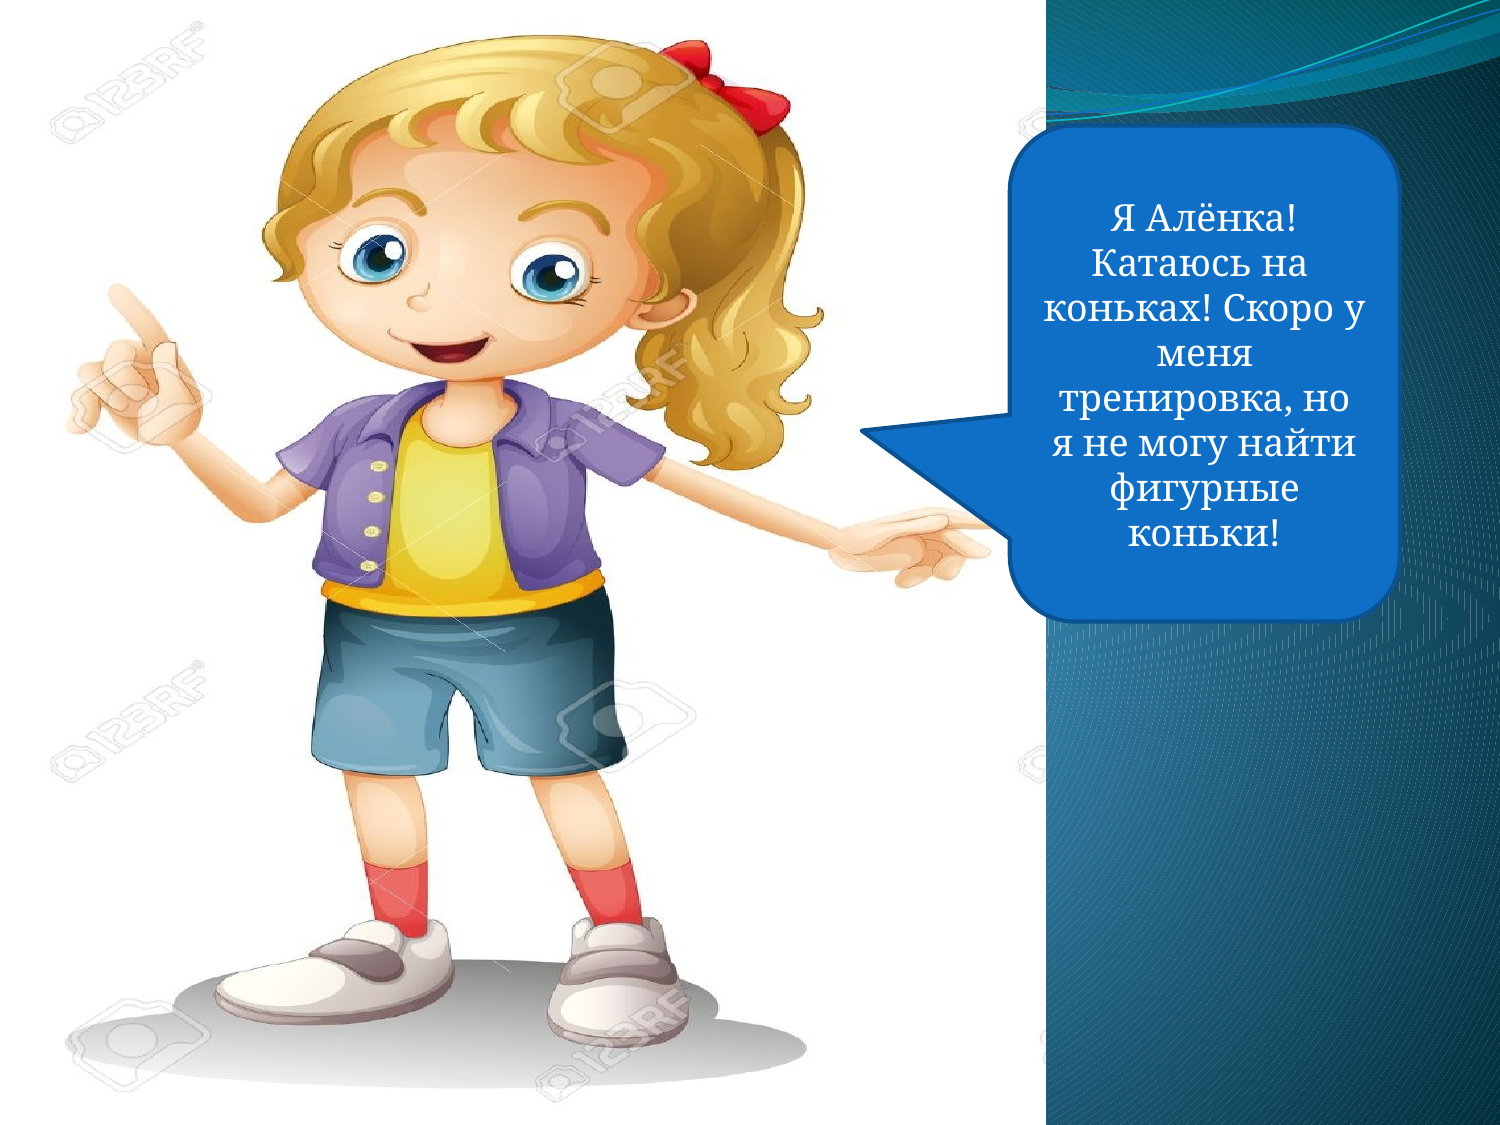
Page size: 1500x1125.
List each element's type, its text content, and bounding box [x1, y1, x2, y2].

text_box Я Алёнка! Катаюсь на коньках! Скоро у меня тренировка, но я не могу найти фигурные коньки! [1051, 123, 1402, 624]
picture [0, 0, 1046, 1125]
